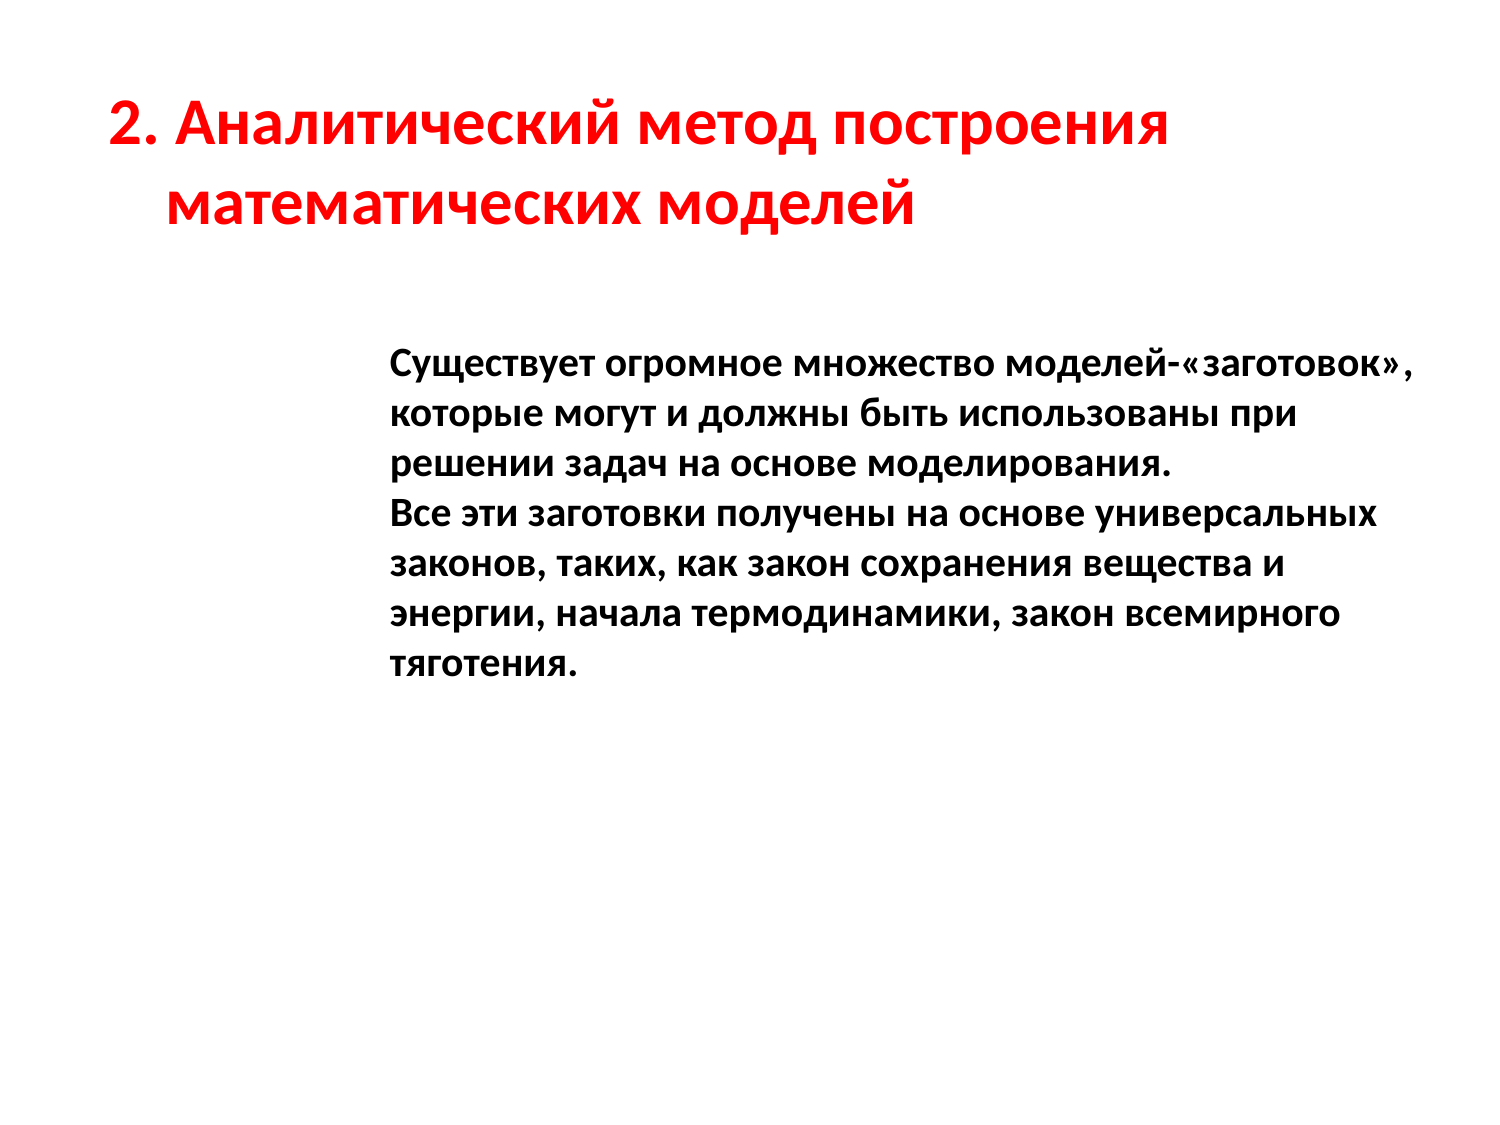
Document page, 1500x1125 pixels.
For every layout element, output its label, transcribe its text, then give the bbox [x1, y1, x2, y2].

text_box Существует огромное множество моделей-«заготовок», которые могут и должны быть использованы при решении задач на основе моделирования. Все эти заготовки получены на основе универсальных законов, таких, как закон сохранения вещества и энергии, начала термодинамики, закон всемирного тяготения. [375, 327, 1430, 693]
list 2. Аналитический метод построения математических моделей [93, 70, 1444, 813]
